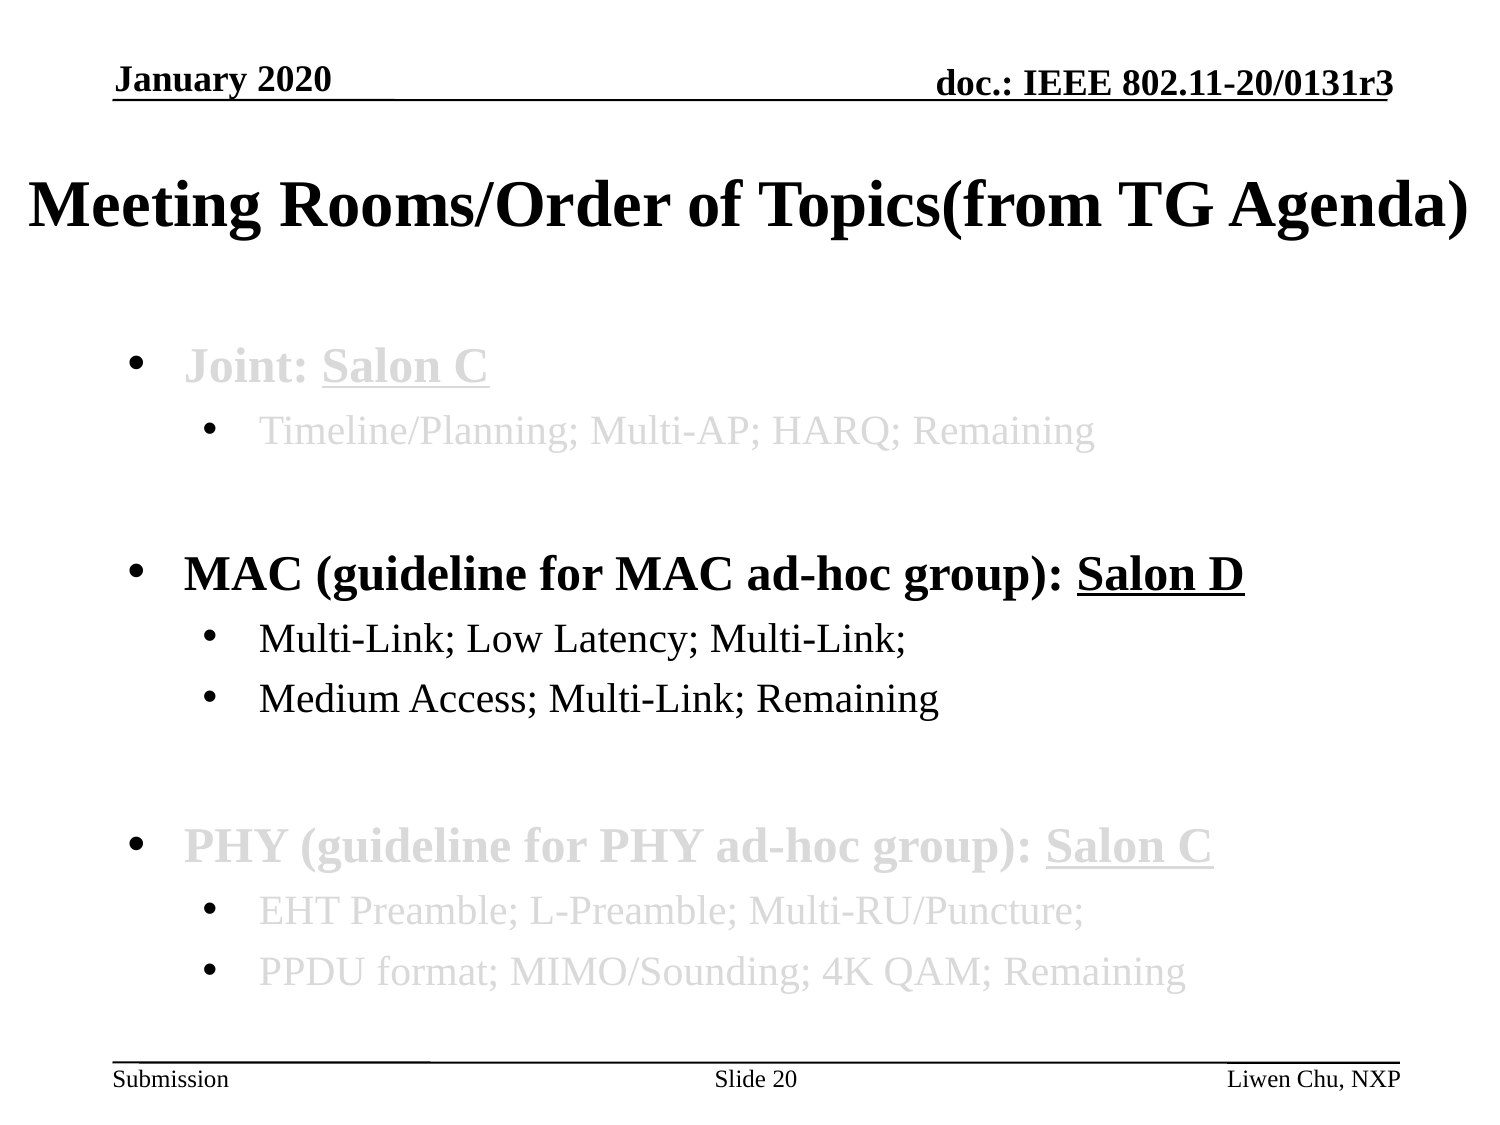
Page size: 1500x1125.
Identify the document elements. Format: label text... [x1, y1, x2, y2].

list Joint: Salon C Timeline/Planning; Multi-AP; HARQ; Remaining MAC (guideline for MAC ad-hoc group): Salon D Multi-Link; Low Latency; Multi-Link; Medium Access; Multi-Link; Remaining PHY (guideline for PHY ad-hoc group): Salon C EHT Preamble; L-Preamble; Multi-RU/Puncture; PPDU format; MIMO/Sounding; 4K QAM; Remaining [112, 324, 1388, 1000]
title Meeting Rooms/Order of Topics(from TG Agenda) [0, 112, 1500, 288]
footer Liwen Chu, NXP [878, 1061, 1402, 1093]
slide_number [114, 54, 423, 100]
slide_number Slide 20 [712, 1061, 800, 1123]
